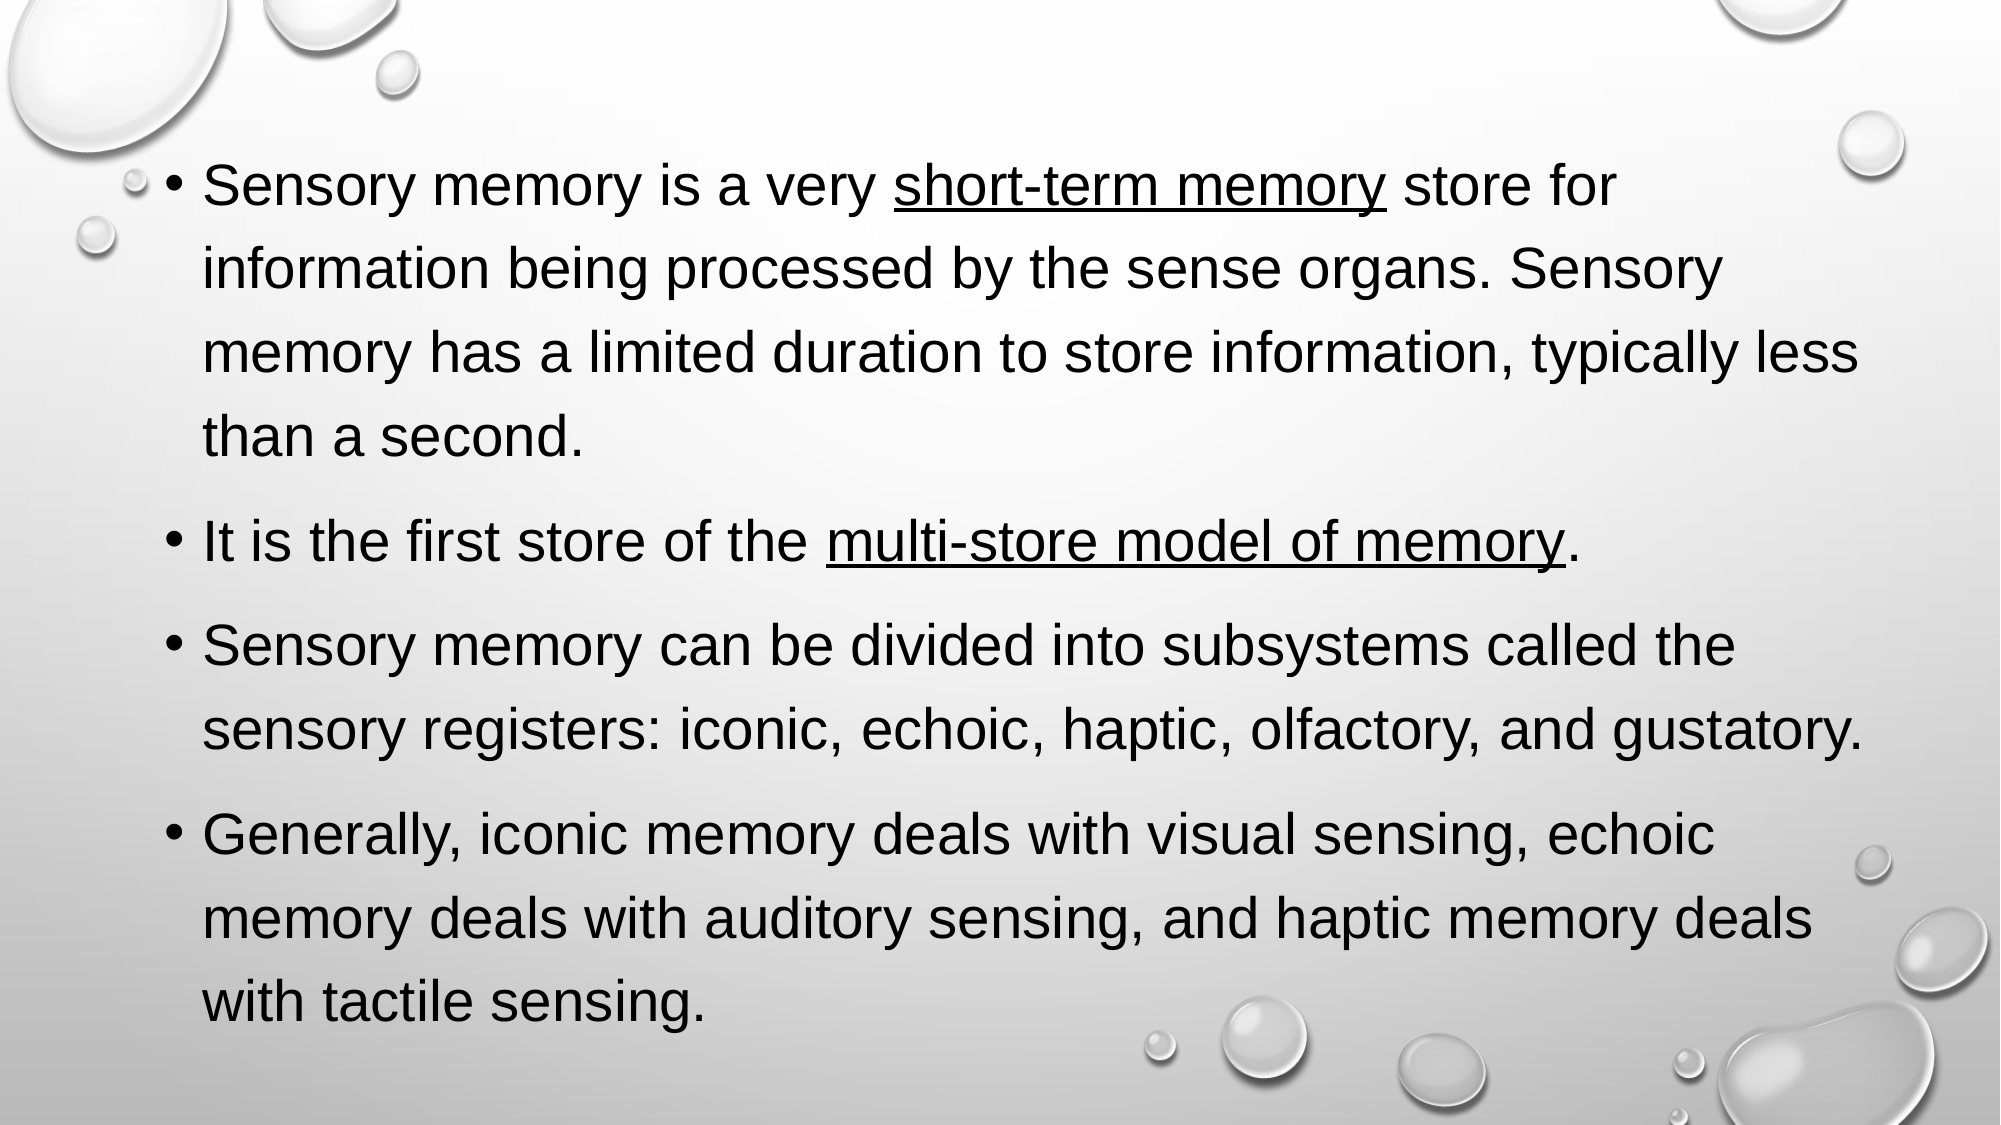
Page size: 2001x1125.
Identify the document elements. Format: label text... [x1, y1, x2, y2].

picture [0, 0, 2000, 1125]
list Sensory memory is a very short-term memory store for information being processed by the sense organs. Sensory memory has a limited duration to store information, typically less than a second. It is the first store of the multi-store model of memory. Sensory memory can be divided into subsystems called the sensory registers: iconic, echoic, haptic, olfactory, and gustatory. Generally, iconic memory deals with visual sensing, echoic memory deals with auditory sensing, and haptic memory deals with tactile sensing. [149, 125, 1898, 1085]
